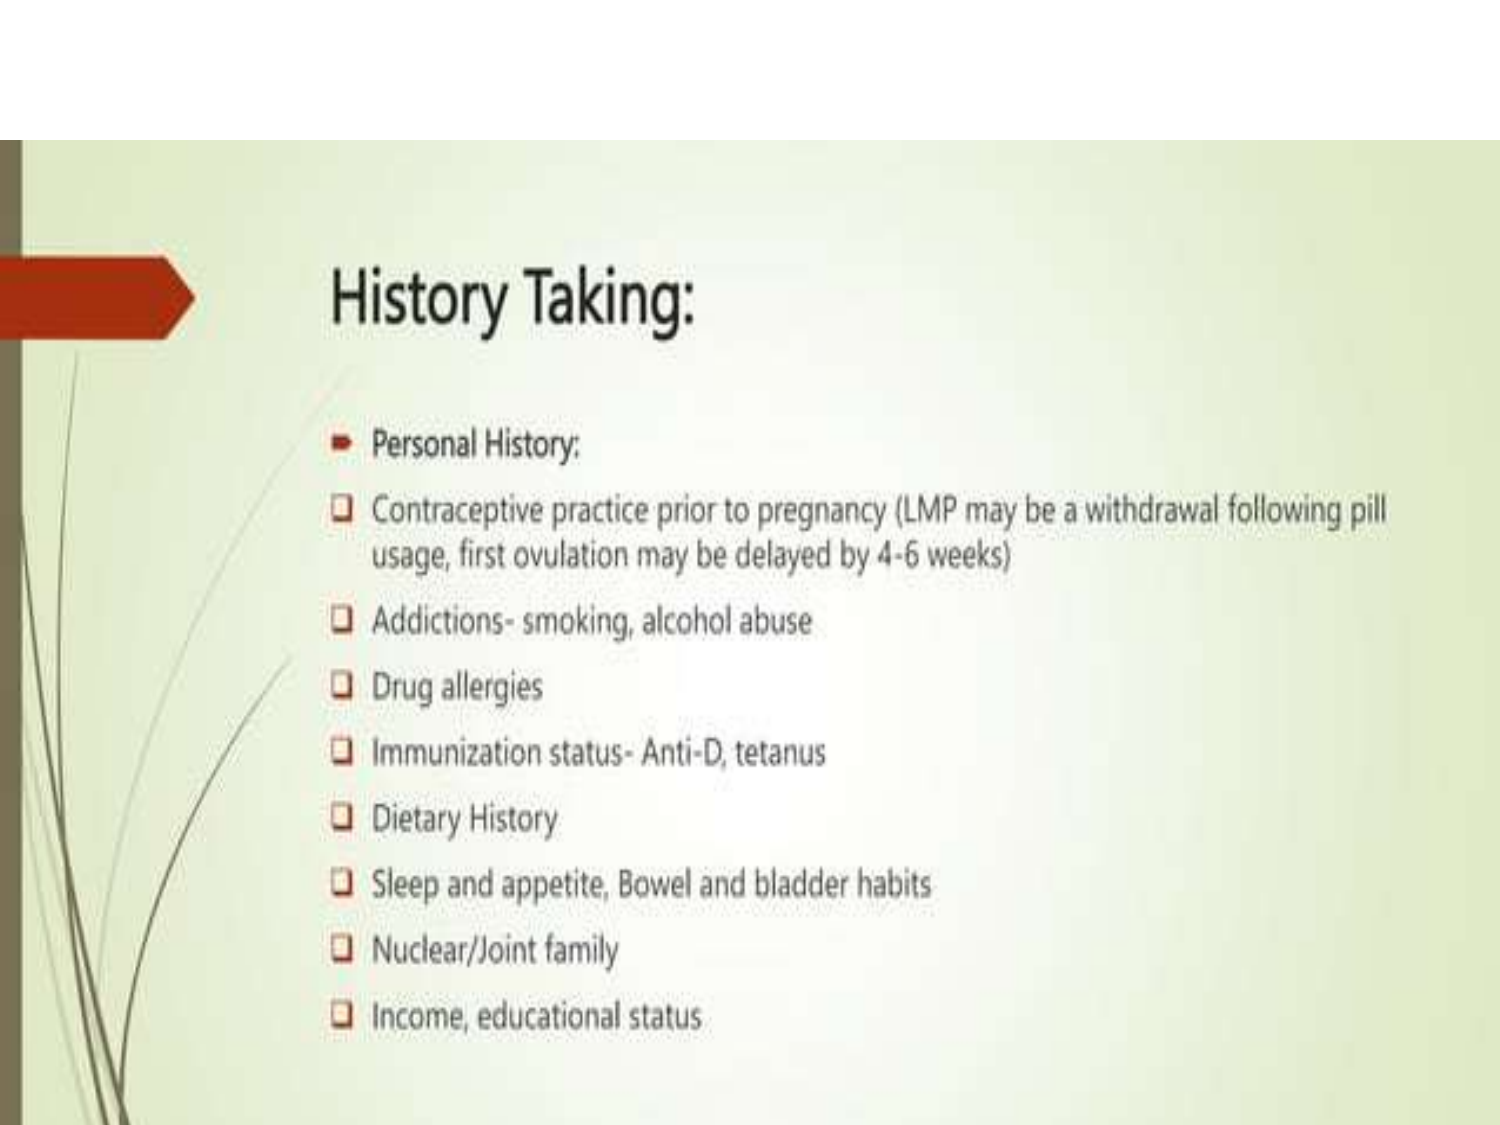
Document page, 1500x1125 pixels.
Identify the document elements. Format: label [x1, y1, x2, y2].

picture [0, 139, 1500, 1125]
